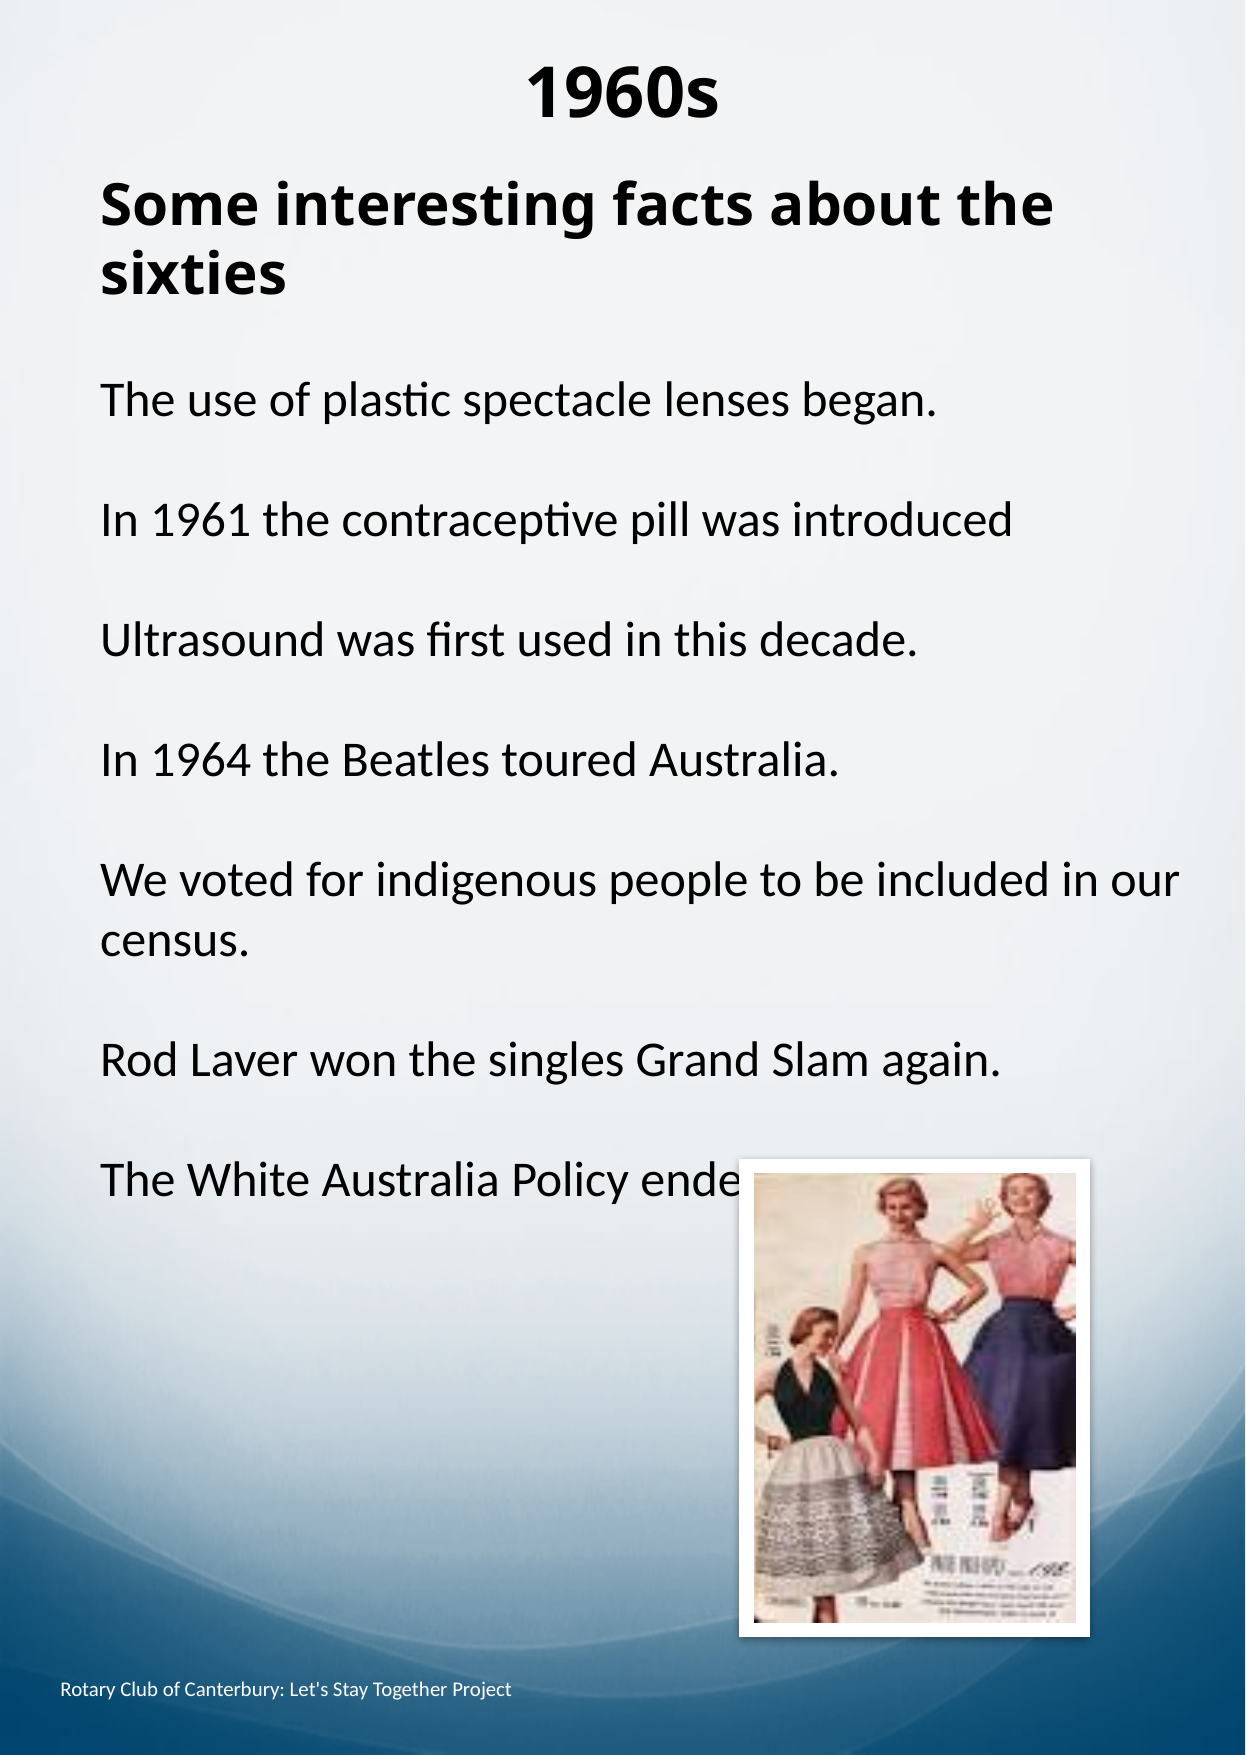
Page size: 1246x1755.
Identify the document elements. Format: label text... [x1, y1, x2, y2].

picture [753, 1172, 1076, 1624]
text_box Some interesting facts about the sixties The use of plastic spectacle lenses began. In 1961 the contraceptive pill was introduced Ultrasound was first used in this decade. In 1964 the Beatles toured Australia. We voted for indigenous people to be included in our census. Rod Laver won the singles Grand Slam again. The White Australia Policy ended in 1966. [85, 159, 1203, 1215]
footer Rotary Club of Canterbury: Let's Stay Together Project [12, 1641, 560, 1734]
title 1960s [85, 49, 1178, 141]
